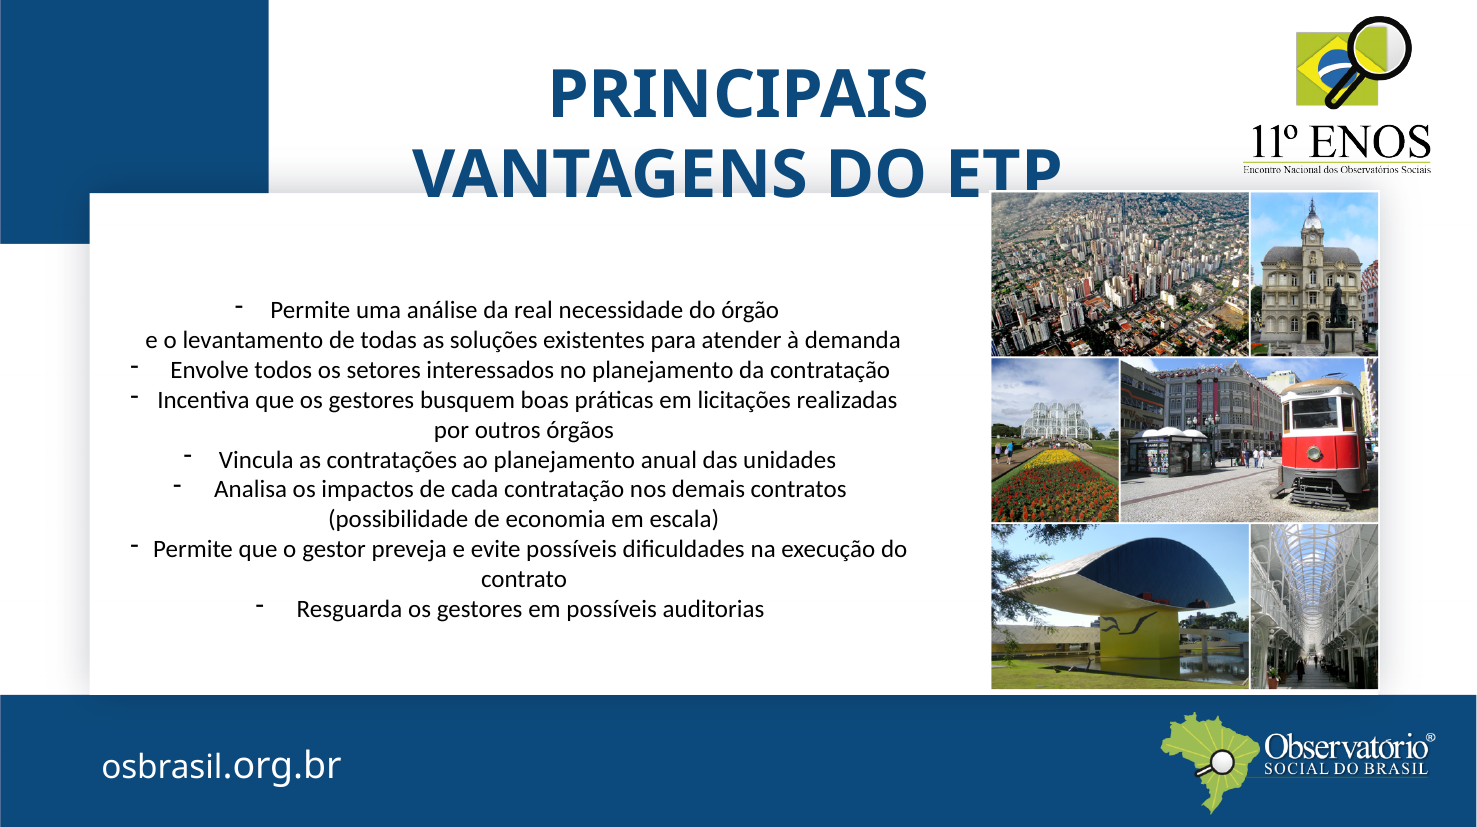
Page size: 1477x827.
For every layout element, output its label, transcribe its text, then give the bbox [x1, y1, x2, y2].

text_box PRINCIPAIS VANTAGENS DO ETP [329, 43, 1147, 219]
picture [0, 0, 1477, 827]
text_box Permite uma análise da real necessidade do órgão e o levantamento de todas as soluções existentes para atender à demanda Envolve todos os setores interessados no planejamento da contratação Incentiva que os gestores busquem boas práticas em licitações realizadas por outros órgãos Vincula as contratações ao planejamento anual das unidades Analisa os impactos de cada contratação nos demais contratos (possibilidade de economia em escala) Permite que o gestor preveja e evite possíveis dificuldades na execução do contrato Resguarda os gestores em possíveis auditorias [115, 286, 933, 631]
